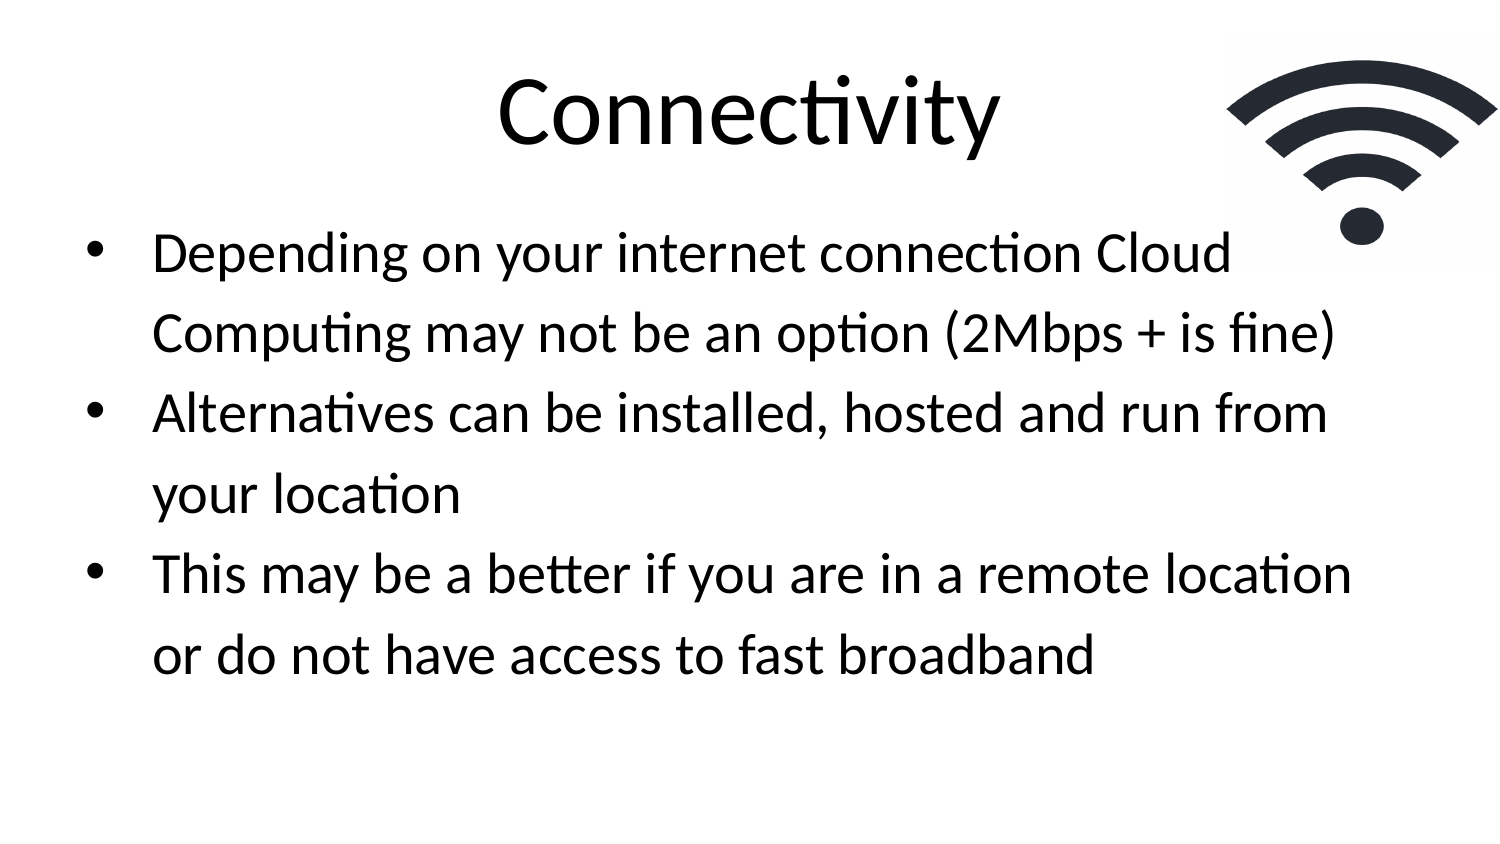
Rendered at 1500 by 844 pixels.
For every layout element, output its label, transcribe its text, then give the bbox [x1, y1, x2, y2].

title Connectivity [75, 33, 1222, 175]
picture [1223, 33, 1500, 273]
list Depending on your internet connection Cloud Computing may not be an option (2Mbps + is fine) Alternatives can be installed, hosted and run from your location This may be a better if you are in a remote location or do not have access to fast broadband [62, 188, 1413, 746]
